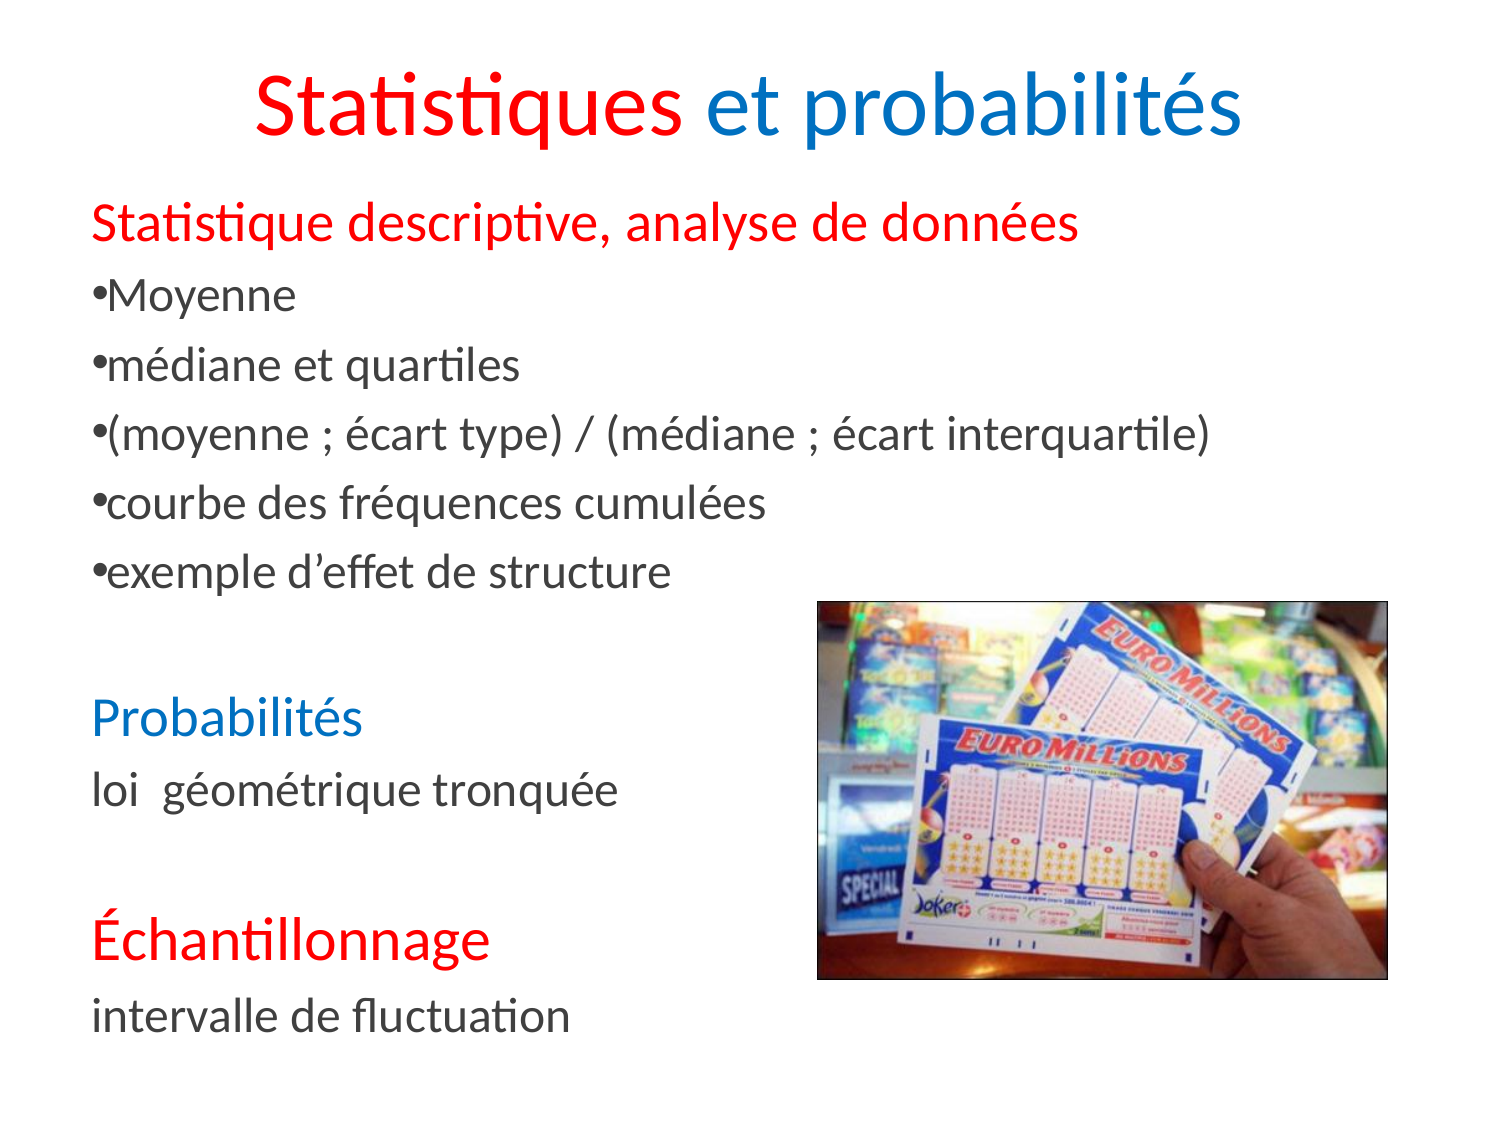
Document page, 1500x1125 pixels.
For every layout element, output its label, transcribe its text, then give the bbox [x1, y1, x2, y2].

picture [817, 601, 1388, 980]
title Statistiques et probabilités [112, 66, 1388, 176]
subtitle Statistique descriptive, analyse de données Moyenne médiane et quartiles (moyenne ; écart type) / (médiane ; écart interquartile) courbe des fréquences cumulées exemple d’effet de structure Probabilités loi géométrique tronquée Échantillonnage intervalle de fluctuation [76, 176, 1424, 1059]
